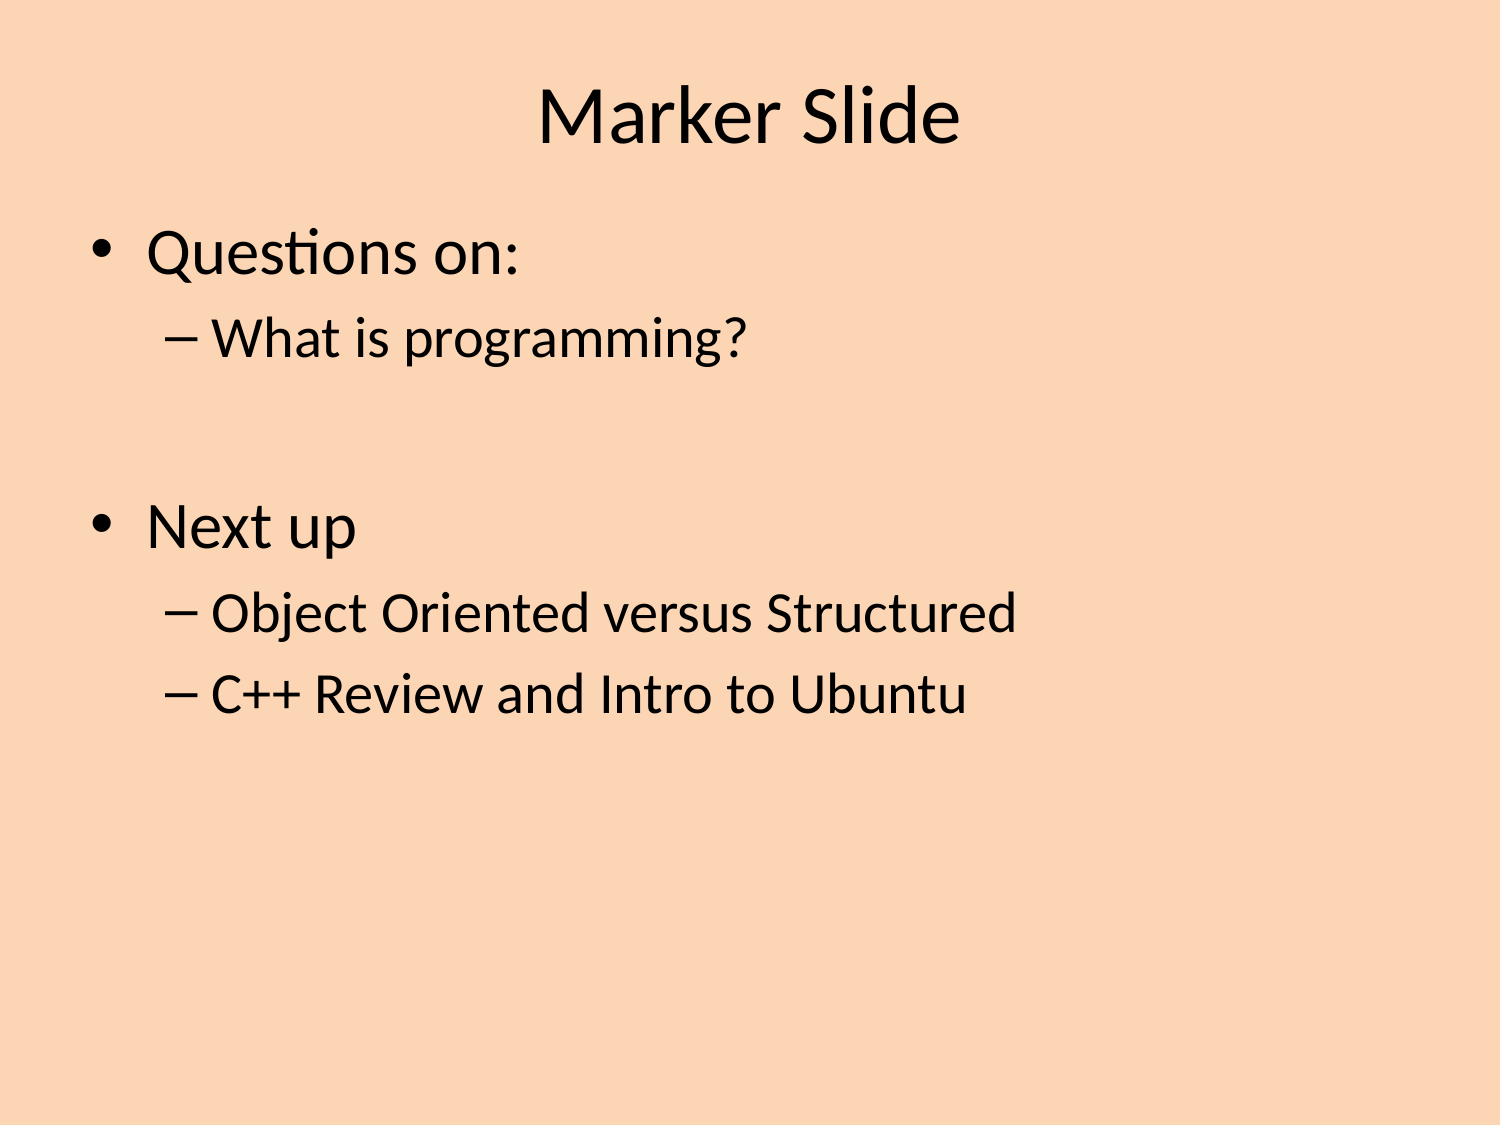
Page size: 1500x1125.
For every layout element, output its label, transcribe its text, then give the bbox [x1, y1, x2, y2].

list Questions on: What is programming? Next up Object Oriented versus Structured C++ Review and Intro to Ubuntu [75, 200, 1425, 1050]
title Marker Slide [75, 45, 1425, 175]
